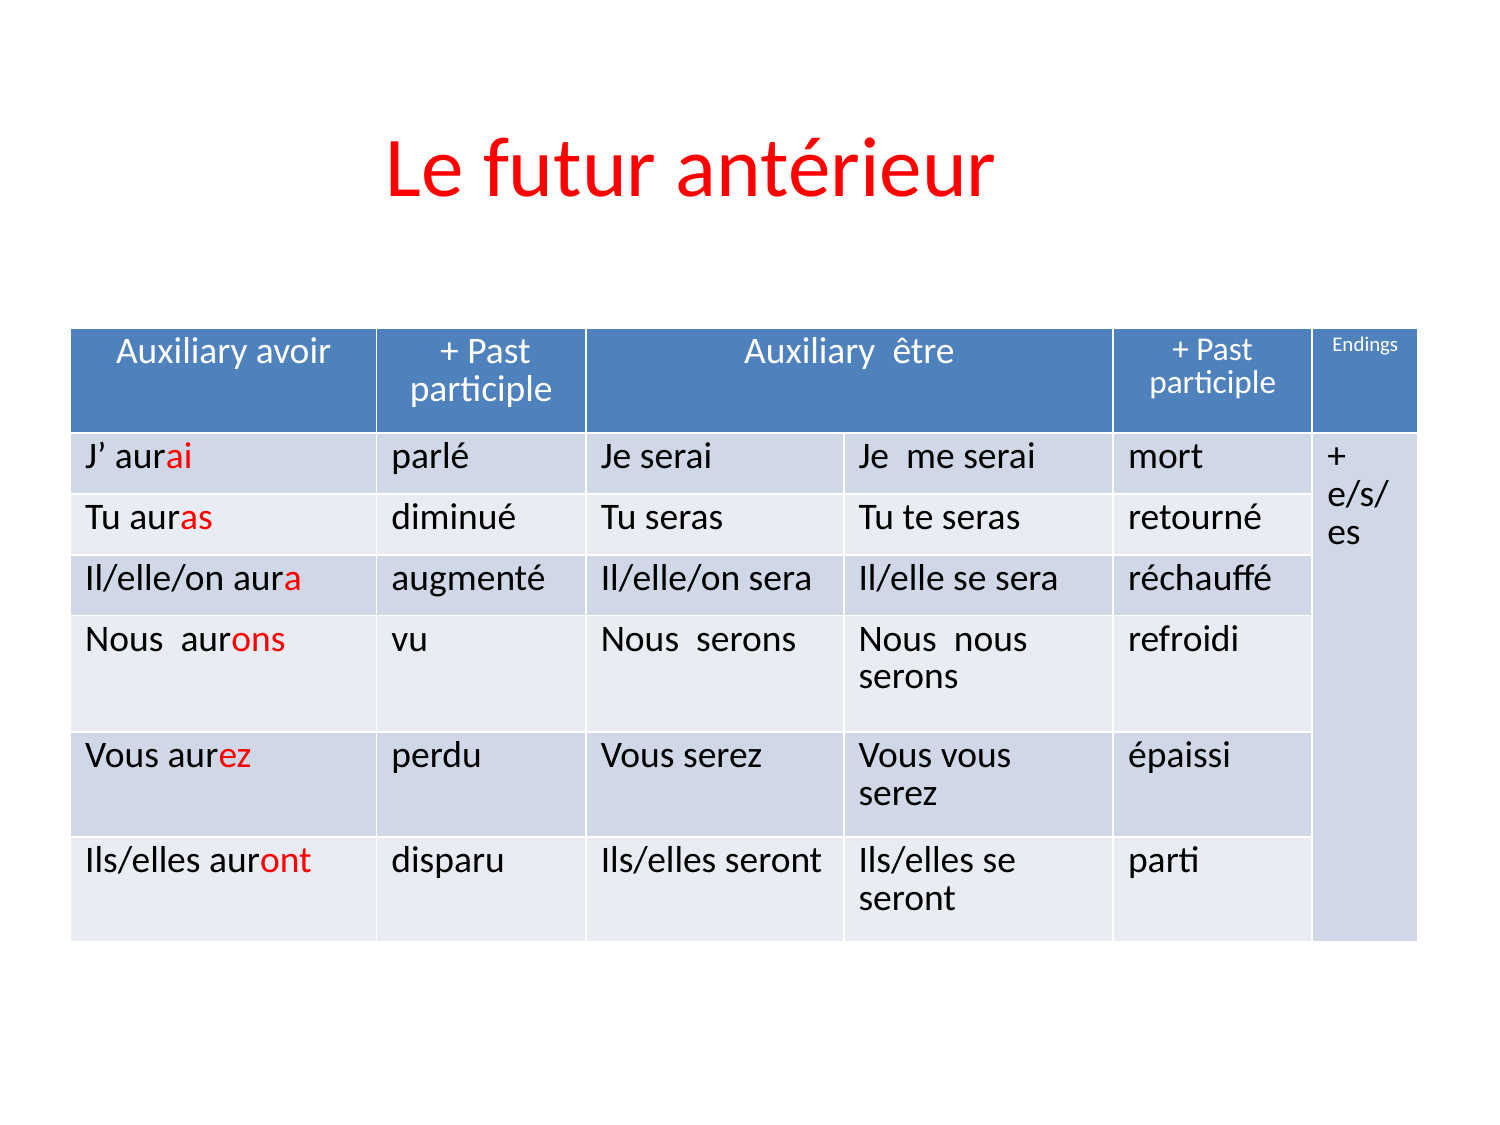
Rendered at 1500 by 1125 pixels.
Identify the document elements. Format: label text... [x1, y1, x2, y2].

table_cell Il/elle/on aura [71, 556, 376, 615]
table_cell Tu te seras [845, 495, 1112, 554]
table_cell réchauffé [1114, 556, 1311, 615]
table_header + Past participle [1114, 329, 1311, 432]
table_cell Tu seras [587, 495, 843, 554]
table_cell Ils/elles auront [71, 838, 376, 941]
table_cell disparu [377, 838, 585, 941]
table_cell Nous aurons [71, 616, 376, 731]
table_cell Tu auras [71, 495, 376, 554]
table_cell Vous serez [587, 733, 843, 836]
table_cell augmenté [377, 556, 585, 615]
title Le futur antérieur (Future perfect) [35, 115, 1500, 235]
table_cell Vous aurez [71, 733, 376, 836]
table_cell Nous nous serons [845, 616, 1112, 731]
table_cell perdu [377, 733, 585, 836]
table_cell Il/elle se sera [845, 556, 1112, 615]
table_cell Je serai [587, 434, 843, 493]
table_header Endings [1313, 329, 1417, 432]
table_cell retourné [1114, 495, 1311, 554]
table_cell Nous serons [587, 616, 843, 731]
table_cell Je me serai [845, 434, 1112, 493]
table_cell Ils/elles se seront [845, 838, 1112, 941]
table_cell Vous vous serez [845, 733, 1112, 836]
table_cell refroidi [1114, 616, 1311, 731]
table_cell Il/elle/on sera [587, 556, 843, 615]
table_header + Past participle [377, 329, 585, 432]
table_cell diminué [377, 495, 585, 554]
table_cell mort [1114, 434, 1311, 493]
table_cell J’ aurai [71, 434, 376, 493]
table_header Auxiliary être [587, 329, 1112, 432]
table_cell Ils/elles seront [587, 838, 843, 941]
table_cell parti [1114, 838, 1311, 941]
table_header Auxiliary avoir [71, 329, 376, 432]
table_cell parlé [377, 434, 585, 493]
table_cell épaissi [1114, 733, 1311, 836]
table_cell + e/s/es [1313, 434, 1417, 941]
table_cell vu [377, 616, 585, 731]
